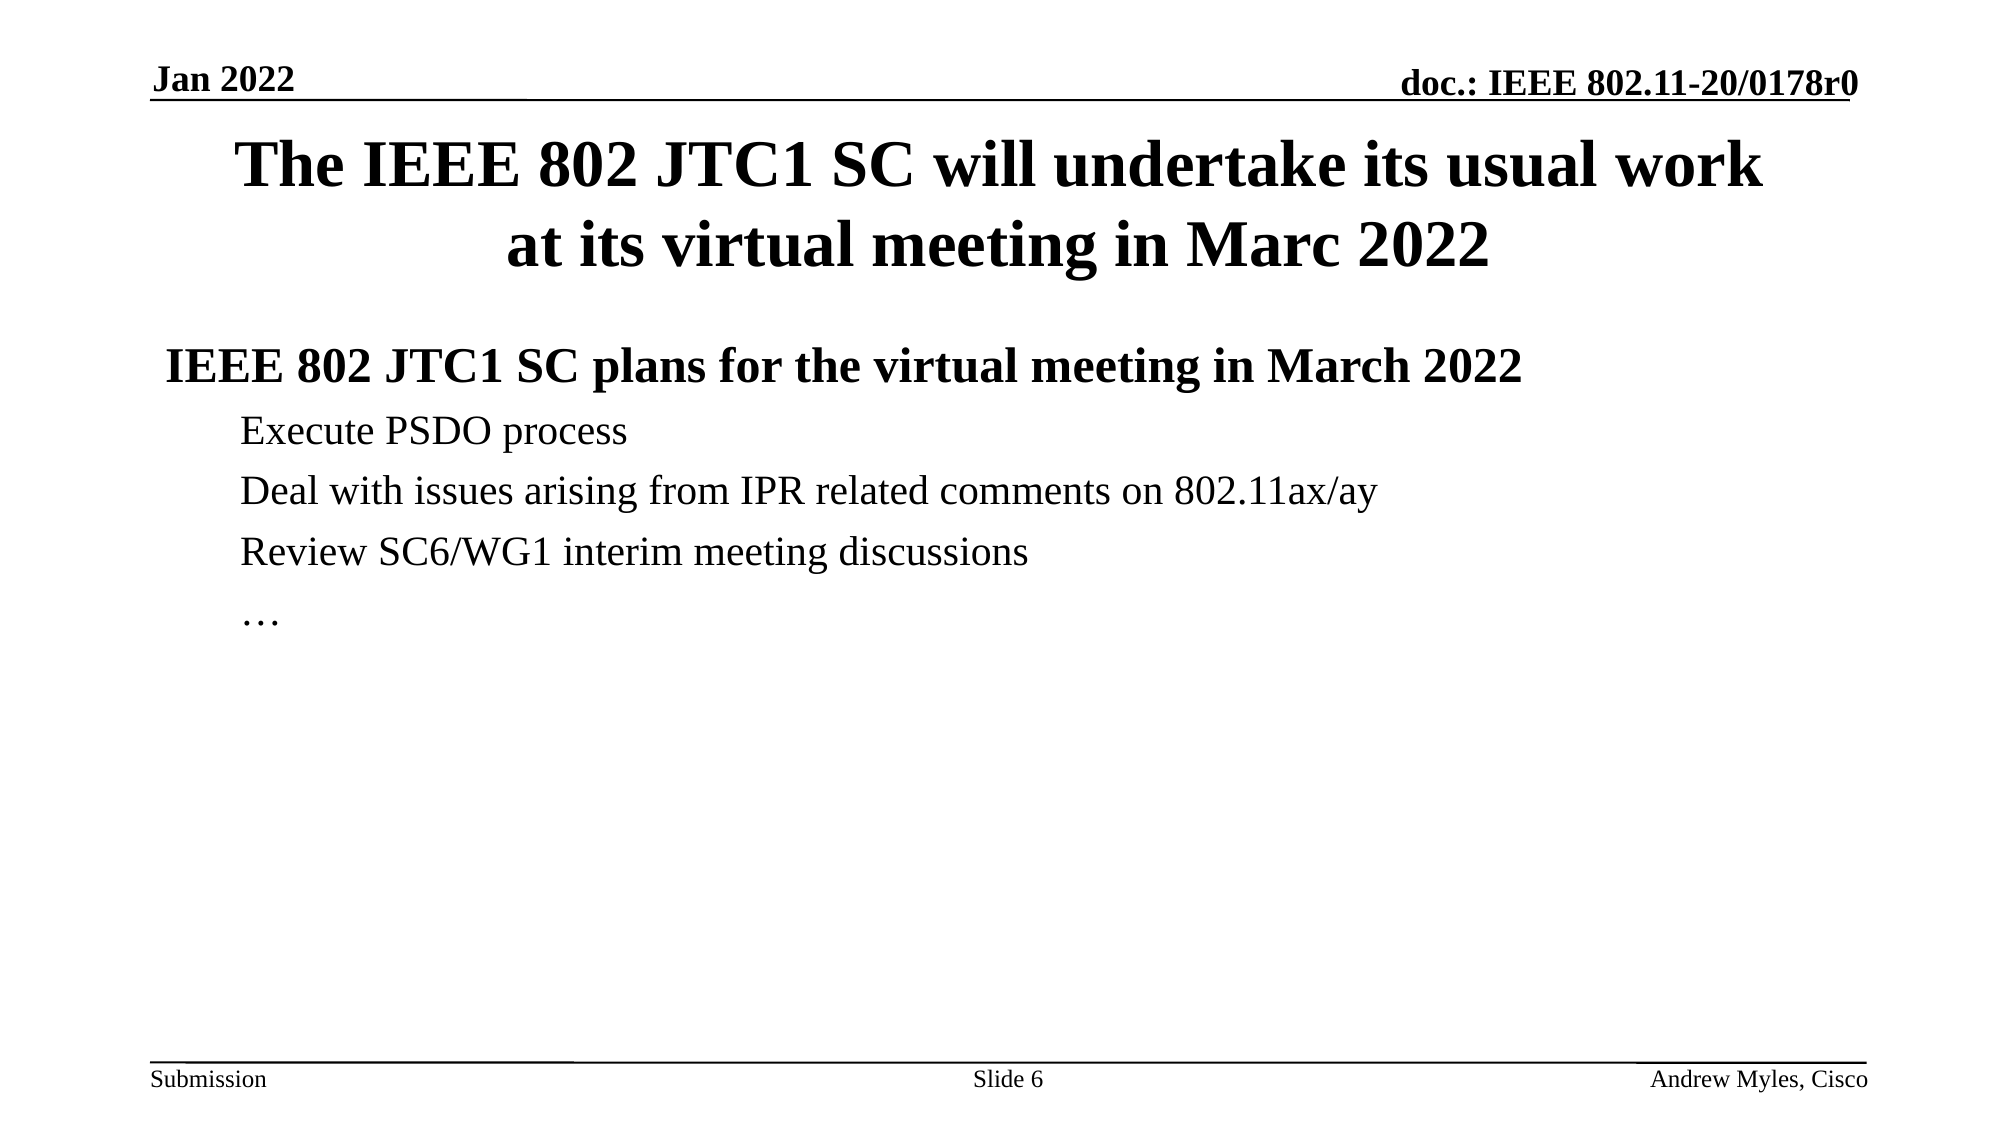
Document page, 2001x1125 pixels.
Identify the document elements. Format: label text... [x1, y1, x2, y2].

footer Andrew Myles, Cisco [1171, 1061, 1869, 1093]
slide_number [152, 54, 563, 100]
list IEEE 802 JTC1 SC plans for the virtual meeting in March 2022 Execute PSDO process Deal with issues arising from IPR related comments on 802.11ax/ay Review SC6/WG1 interim meeting discussions … [149, 324, 1850, 1000]
slide_number Slide 6 [950, 1061, 1067, 1123]
title The IEEE 802 JTC1 SC will undertake its usual work at its virtual meeting in Marc 2022 [149, 112, 1850, 288]
